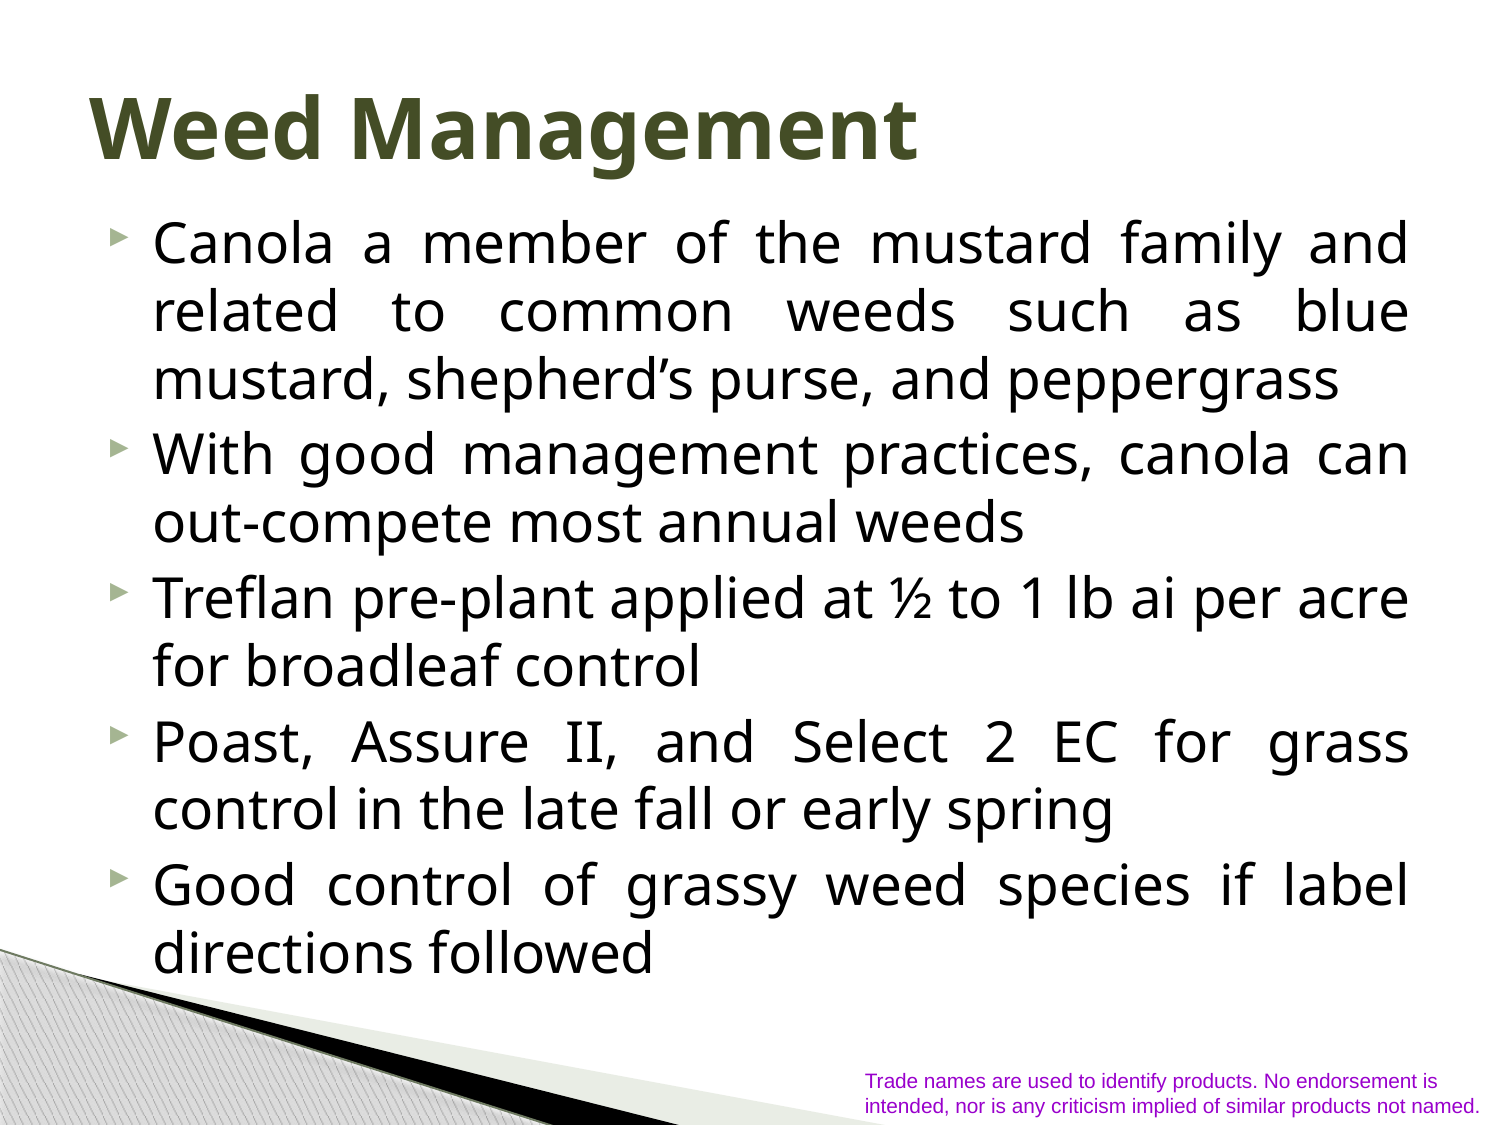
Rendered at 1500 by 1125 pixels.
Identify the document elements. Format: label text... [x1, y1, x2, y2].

text_box Trade names are used to identify products. No endorsement is intended, nor is any criticism implied of similar products not named. [849, 1059, 1500, 1125]
title Weed Management [75, 62, 1425, 188]
list Canola a member of the mustard family and related to common weeds such as blue mustard, shepherd’s purse, and peppergrass With good management practices, canola can out-compete most annual weeds Treflan pre-plant applied at ½ to 1 lb ai per acre for broadleaf control Poast, Assure II, and Select 2 EC for grass control in the late fall or early spring Good control of grassy weed species if label directions followed [75, 200, 1425, 994]
